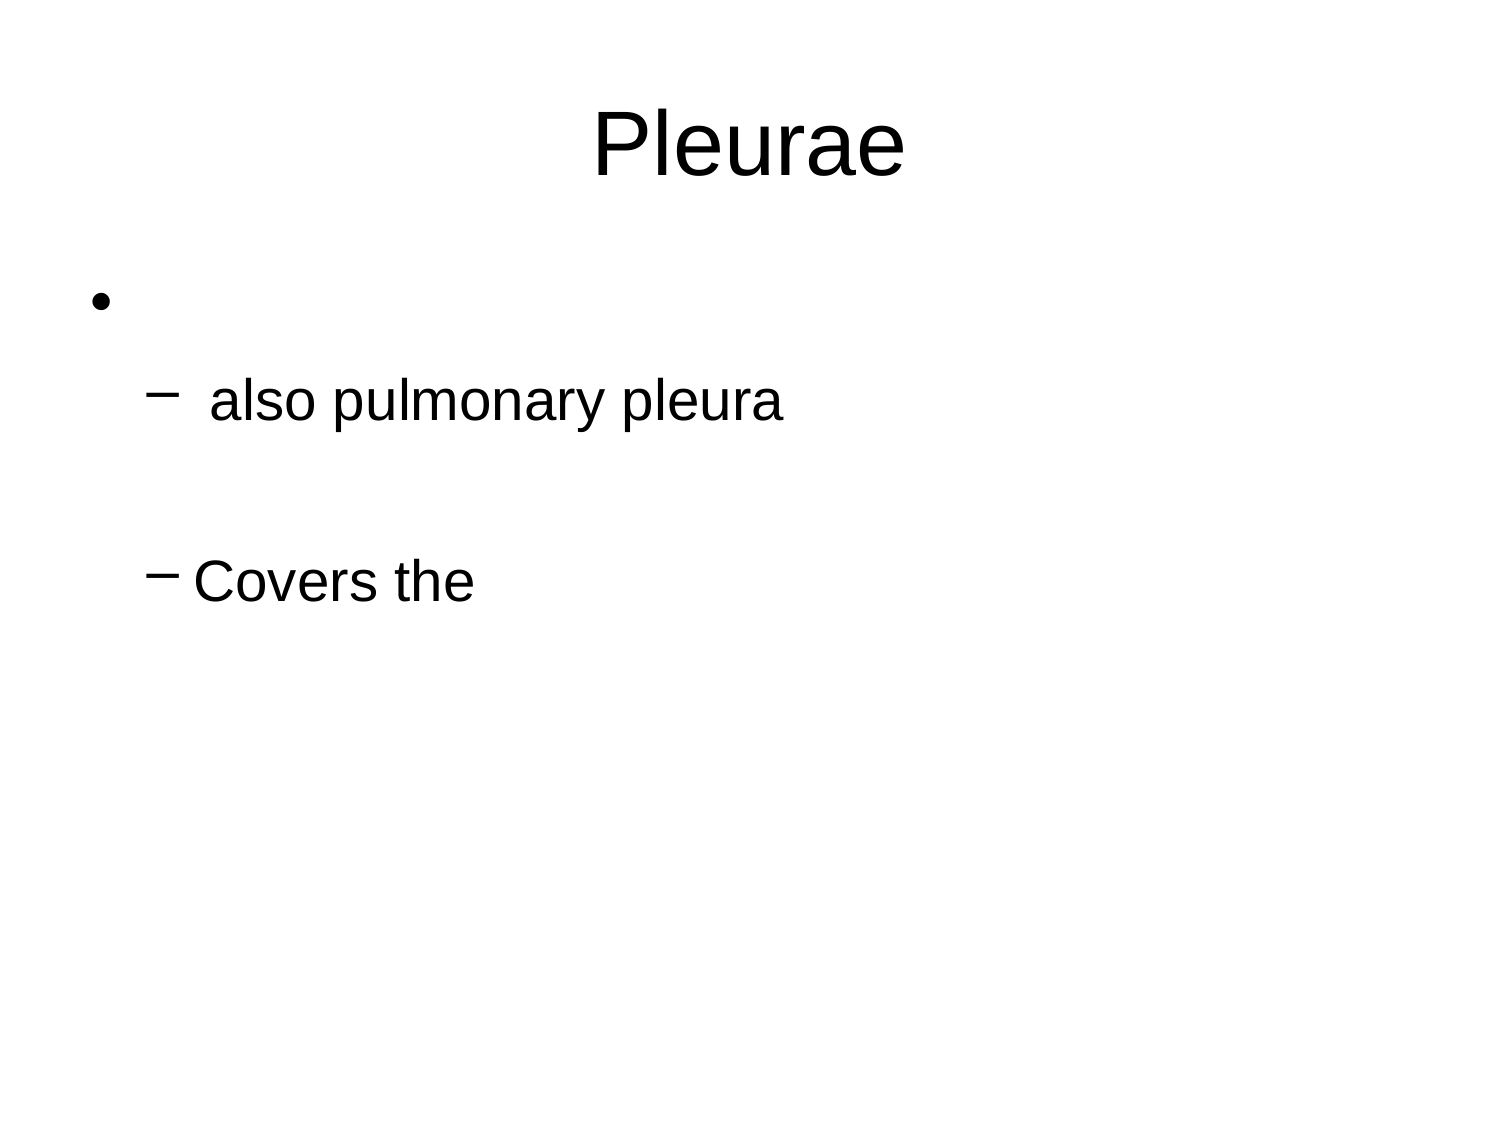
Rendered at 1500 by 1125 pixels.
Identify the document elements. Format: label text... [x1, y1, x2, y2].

list also pulmonary pleura Covers the [74, 262, 1426, 1006]
title Pleurae [74, 44, 1426, 233]
